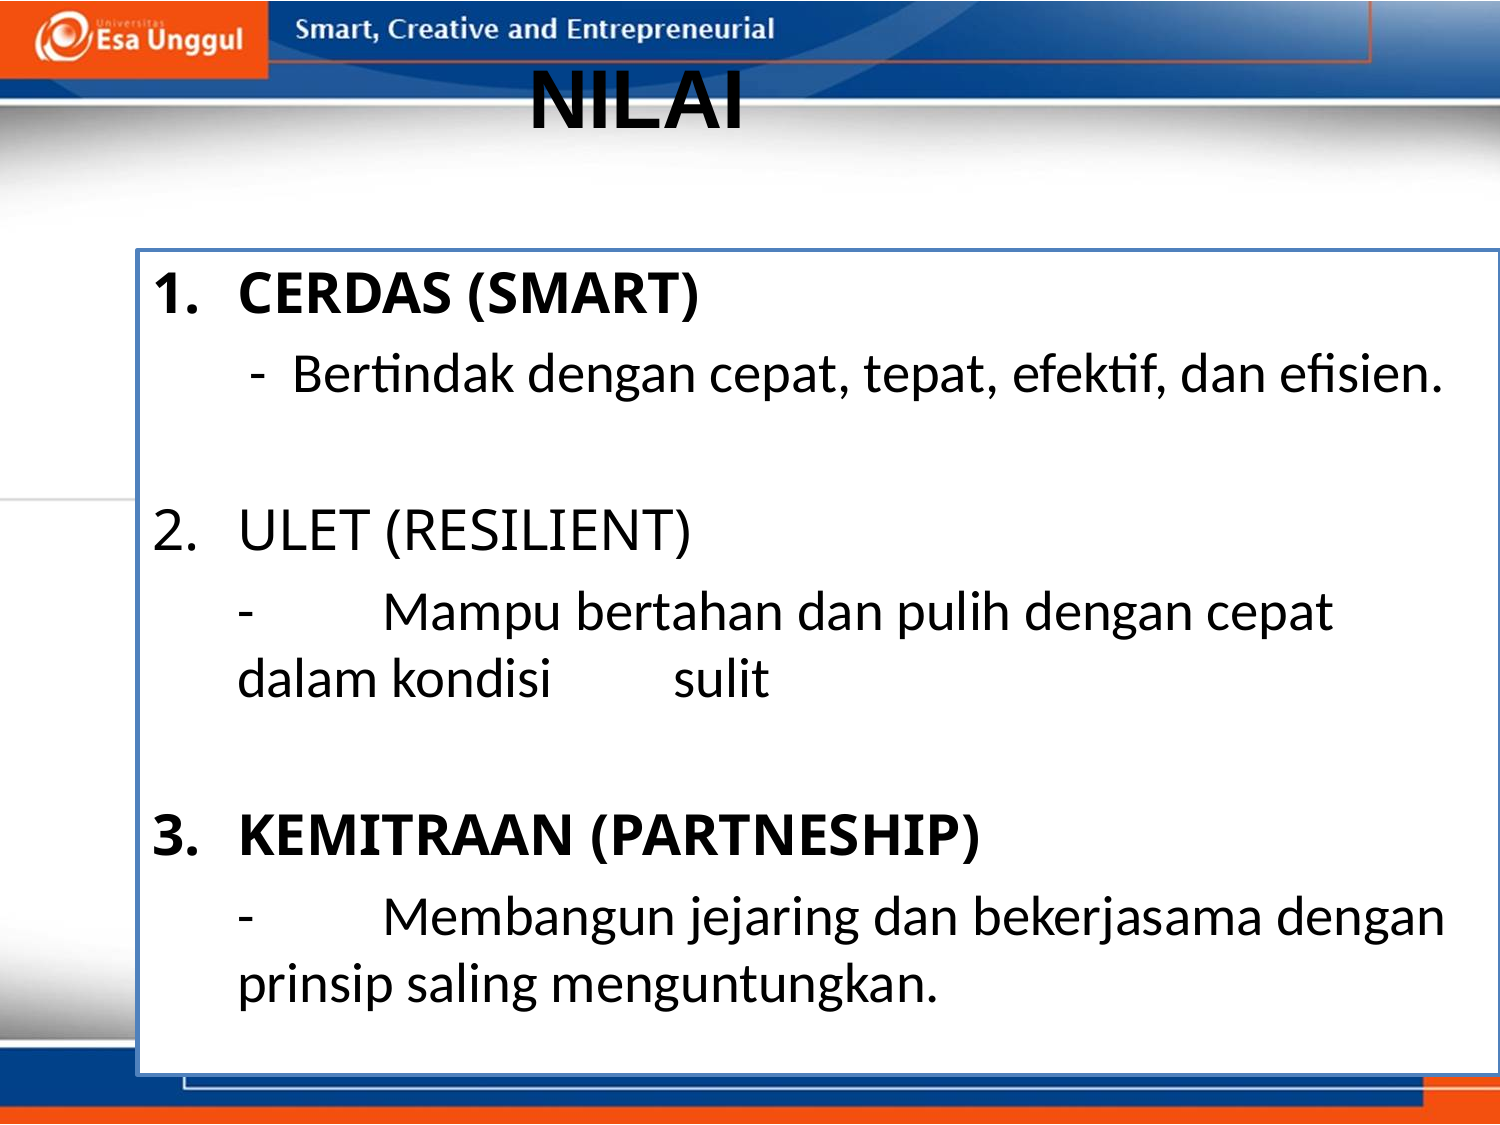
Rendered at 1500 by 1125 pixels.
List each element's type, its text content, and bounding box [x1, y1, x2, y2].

picture [0, 1, 1500, 1124]
title NILAI [0, 37, 1275, 175]
list 1. CERDAS (SMART) - Bertindak dengan cepat, tepat, efektif, dan efisien. 2. ULET (RESILIENT) - Mampu bertahan dan pulih dengan cepat dalam kondisi sulit 3. KEMITRAAN (PARTNESHIP) - Membangun jejaring dan bekerjasama dengan prinsip saling menguntungkan. [135, 248, 1500, 1077]
